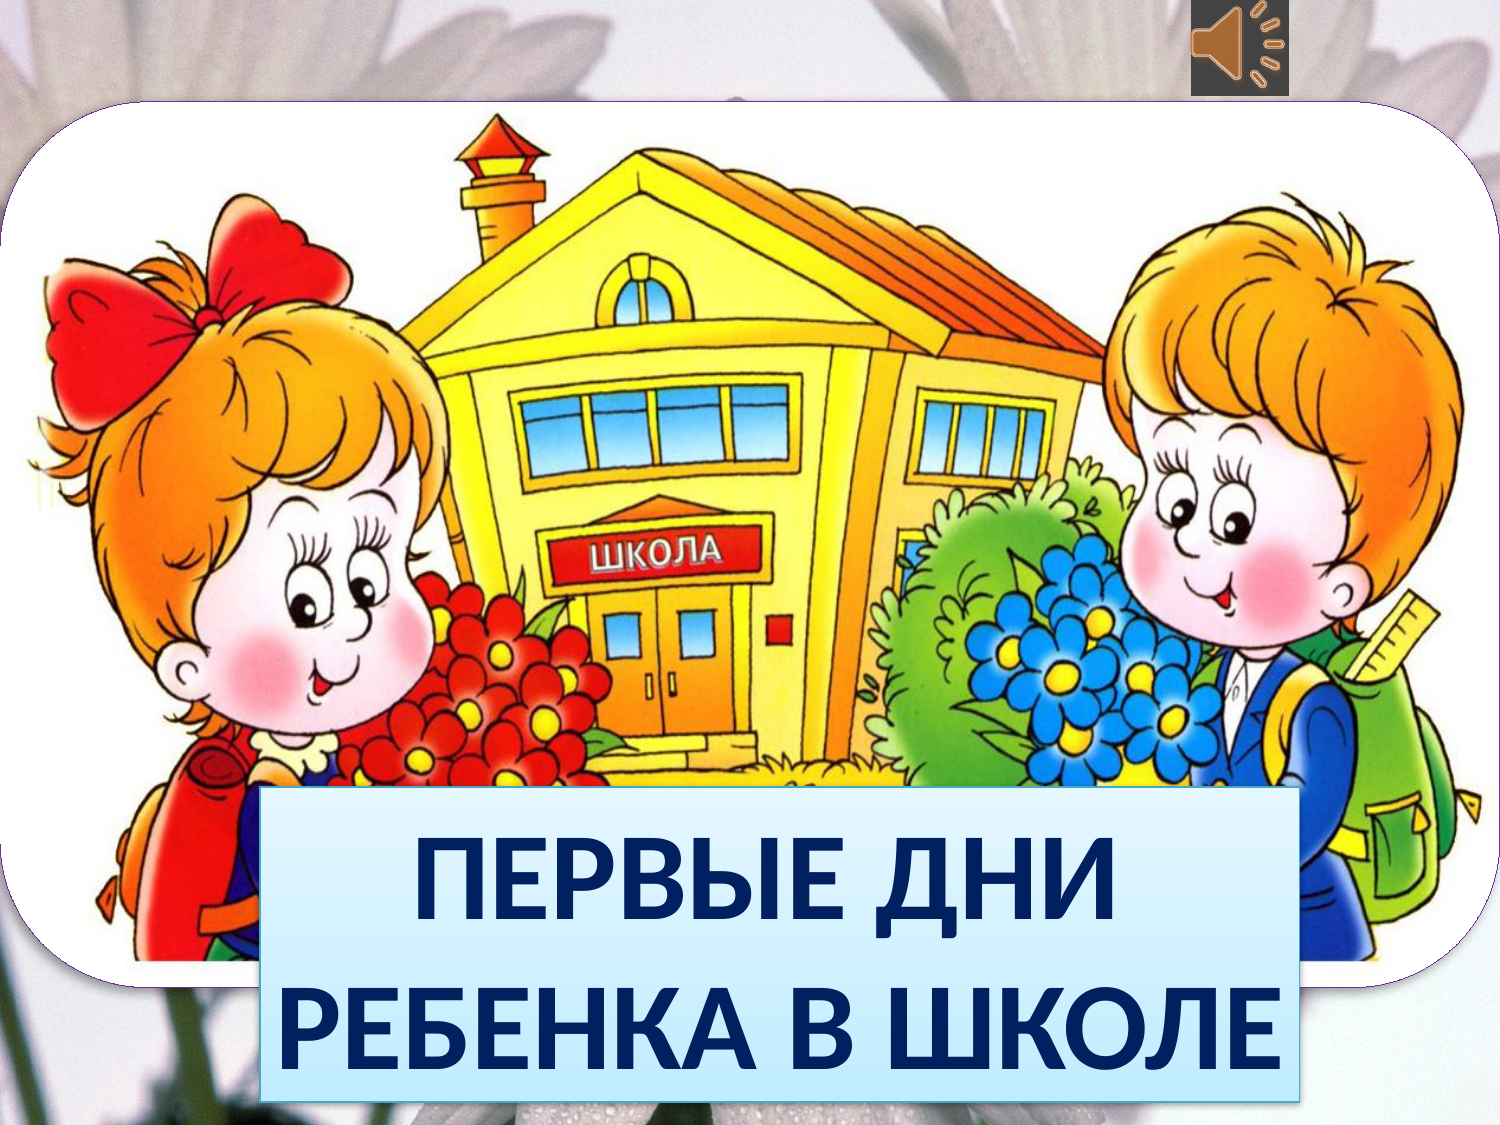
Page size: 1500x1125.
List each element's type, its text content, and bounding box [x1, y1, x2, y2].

picture [0, 0, 1500, 1125]
text_box ПЕРВЫЕ ДНИ РЕБЕНКА В ШКОЛЕ [259, 996, 1300, 1103]
